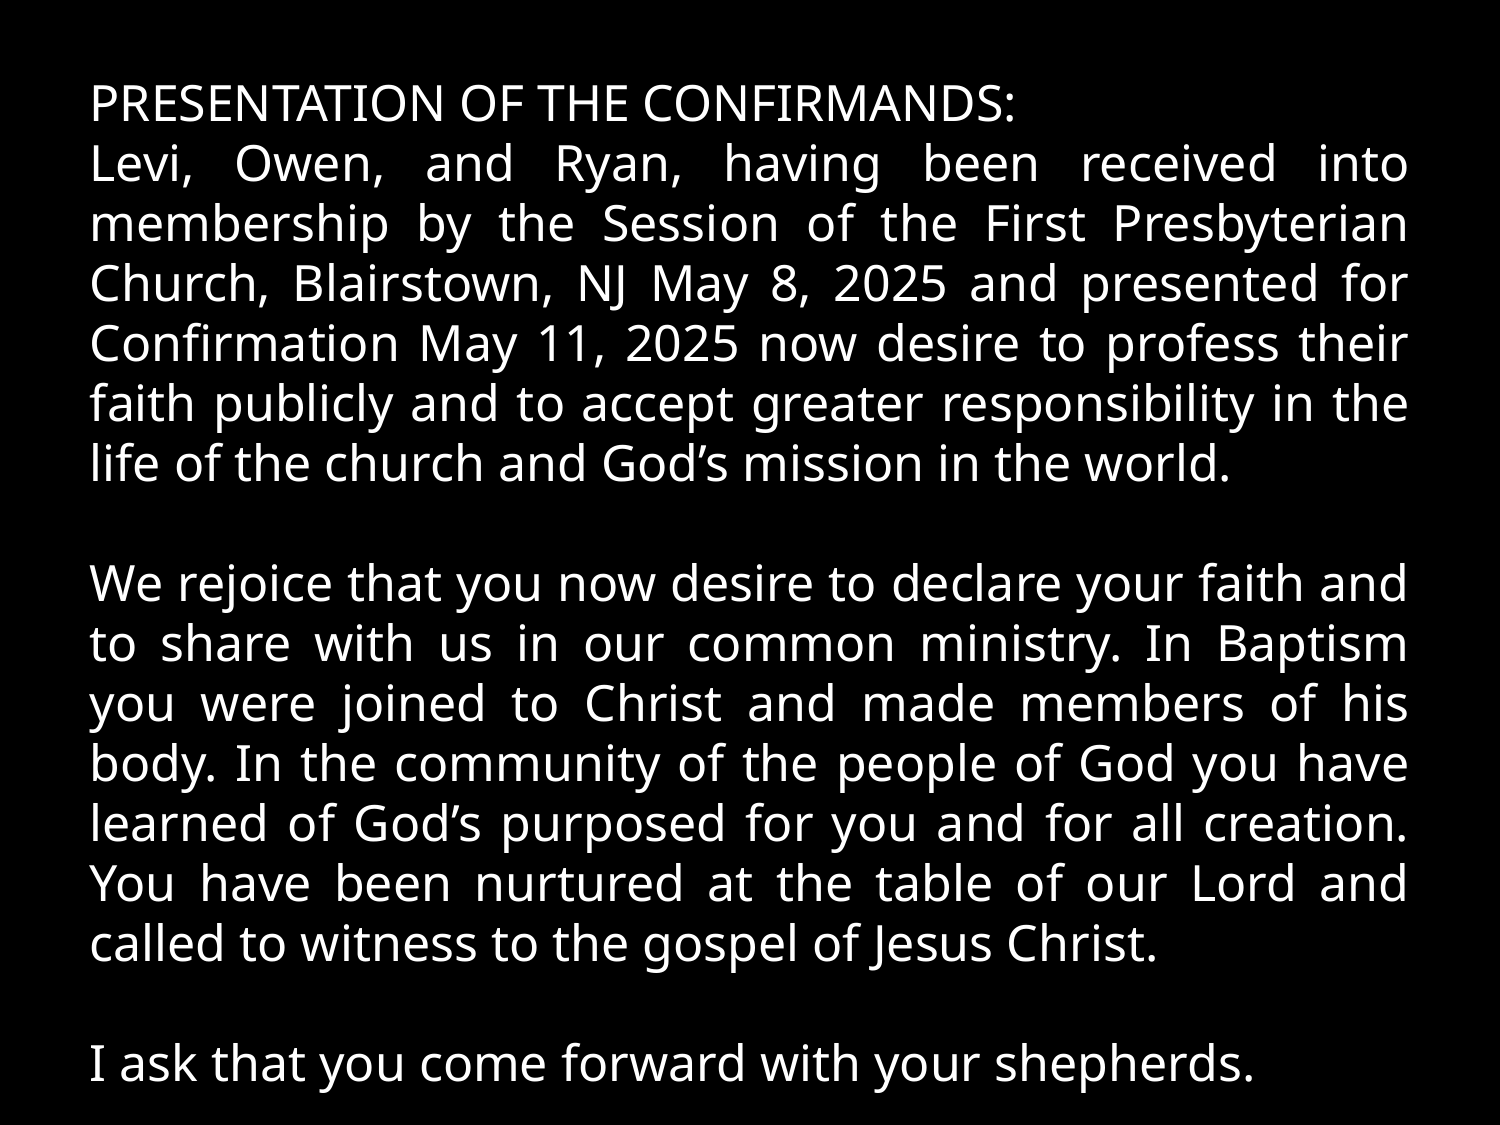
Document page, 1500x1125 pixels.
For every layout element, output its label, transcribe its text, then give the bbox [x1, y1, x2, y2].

text_box PRESENTATION OF THE CONFIRMANDS: Levi, Owen, and Ryan, having been received into membership by the Session of the First Presbyterian Church, Blairstown, NJ May 8, 2025 and presented for Confirmation May 11, 2025 now desire to profess their faith publicly and to accept greater responsibility in the life of the church and God’s mission in the world. We rejoice that you now desire to declare your faith and to share with us in our common ministry. In Baptism you were joined to Christ and made members of his body. In the community of the people of God you have learned of God’s purposed for you and for all creation. You have been nurtured at the table of our Lord and called to witness to the gospel of Jesus Christ. I ask that you come forward with your shepherds. [74, 4, 1425, 1100]
